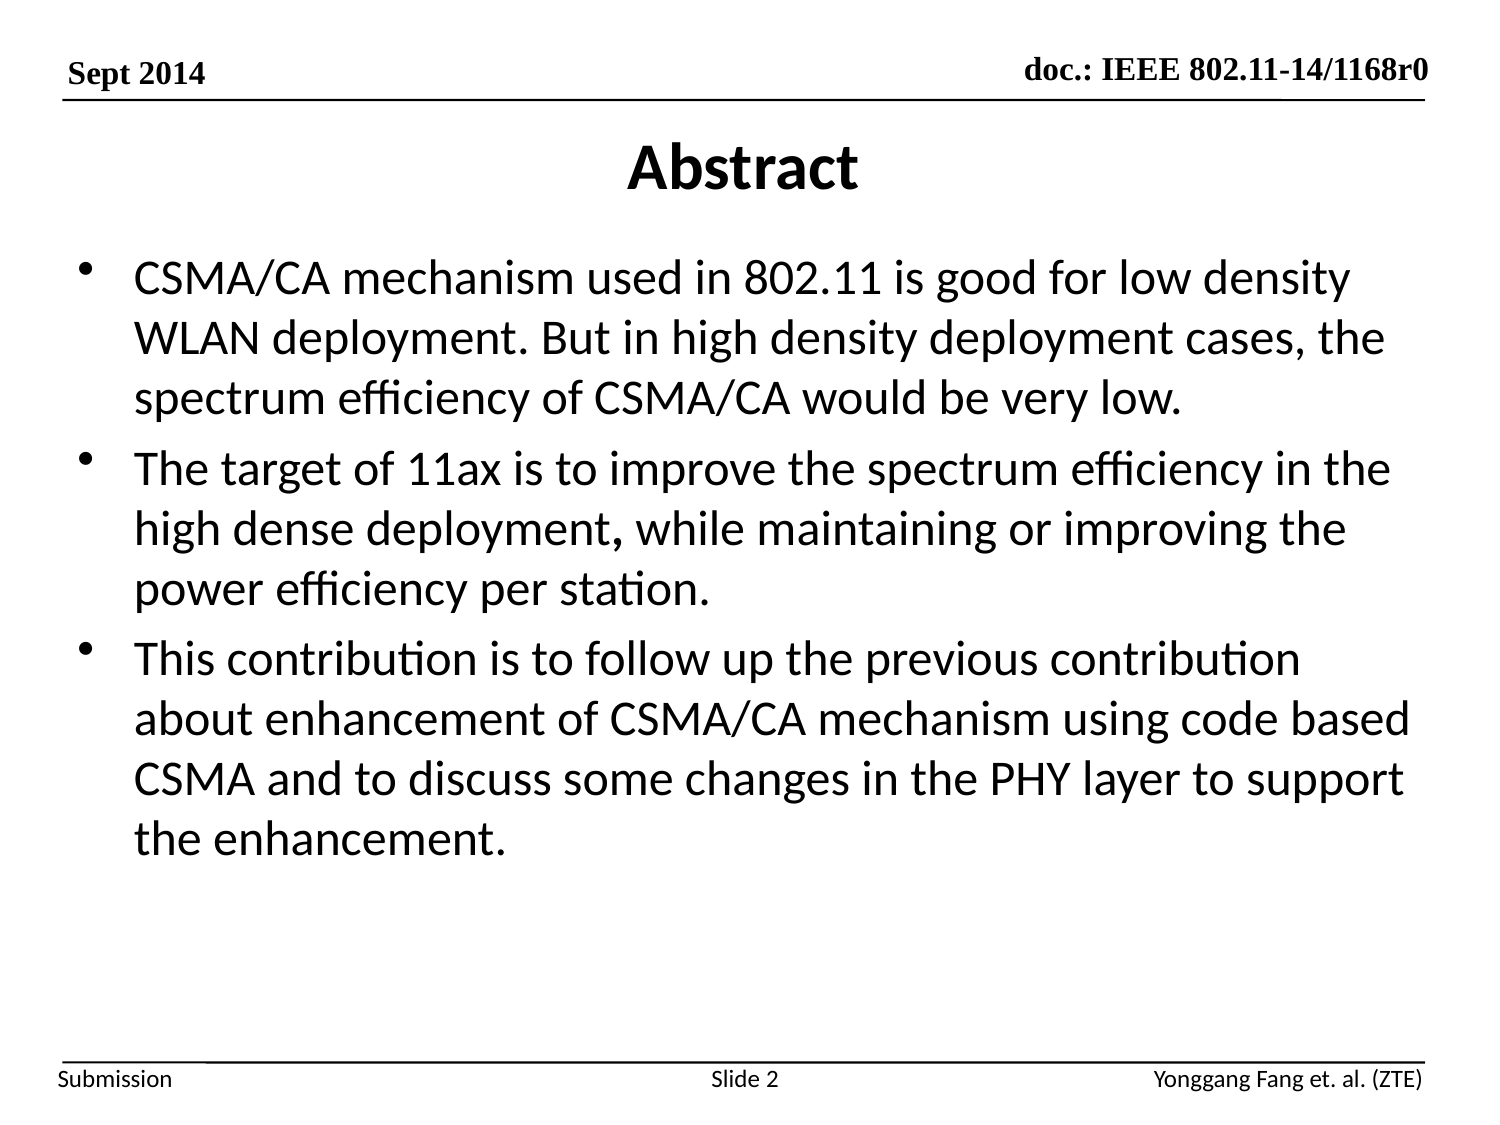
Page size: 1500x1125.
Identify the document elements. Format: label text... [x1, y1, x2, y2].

title Abstract [62, 99, 1426, 226]
slide_number Slide 2 [702, 1062, 788, 1094]
list CSMA/CA mechanism used in 802.11 is good for low density WLAN deployment. But in high density deployment cases, the spectrum efficiency of CSMA/CA would be very low. The target of 11ax is to improve the spectrum efficiency in the high dense deployment, while maintaining or improving the power efficiency per station. This contribution is to follow up the previous contribution about enhancement of CSMA/CA mechanism using code based CSMA and to discuss some changes in the PHY layer to support the enhancement. [62, 237, 1451, 1038]
